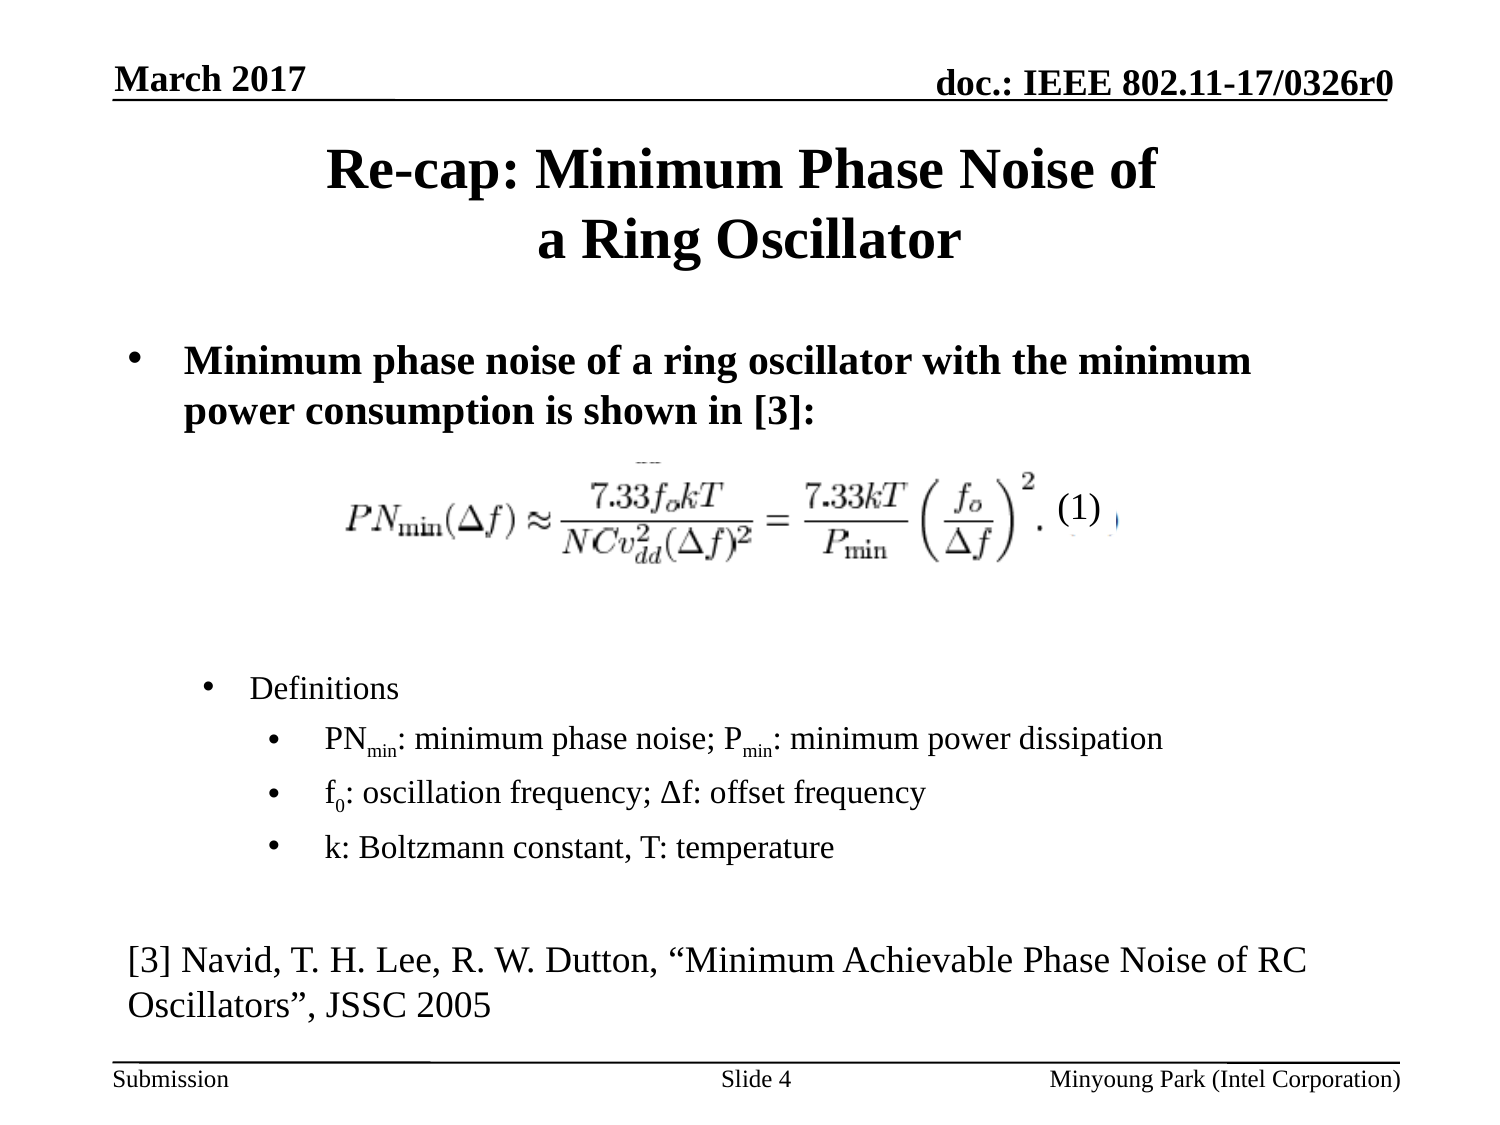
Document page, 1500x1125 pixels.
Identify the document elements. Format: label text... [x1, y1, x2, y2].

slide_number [114, 54, 423, 100]
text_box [324, 462, 1123, 588]
list Minimum phase noise of a ring oscillator with the minimum power consumption is shown in [3]: Definitions PNmin: minimum phase noise; Pmin: minimum power dissipation f0: oscillation frequency; Δf: offset frequency k: Boltzmann constant, T: temperature [3] Navid, T. H. Lee, R. W. Dutton, “Minimum Achievable Phase Noise of RC Oscillators”, JSSC 2005 [112, 324, 1388, 1000]
footer Minyoung Park (Intel Corporation) [878, 1061, 1402, 1093]
title Re-cap: Minimum Phase Noise of a Ring Oscillator [112, 112, 1388, 288]
slide_number Slide 4 [712, 1061, 800, 1123]
